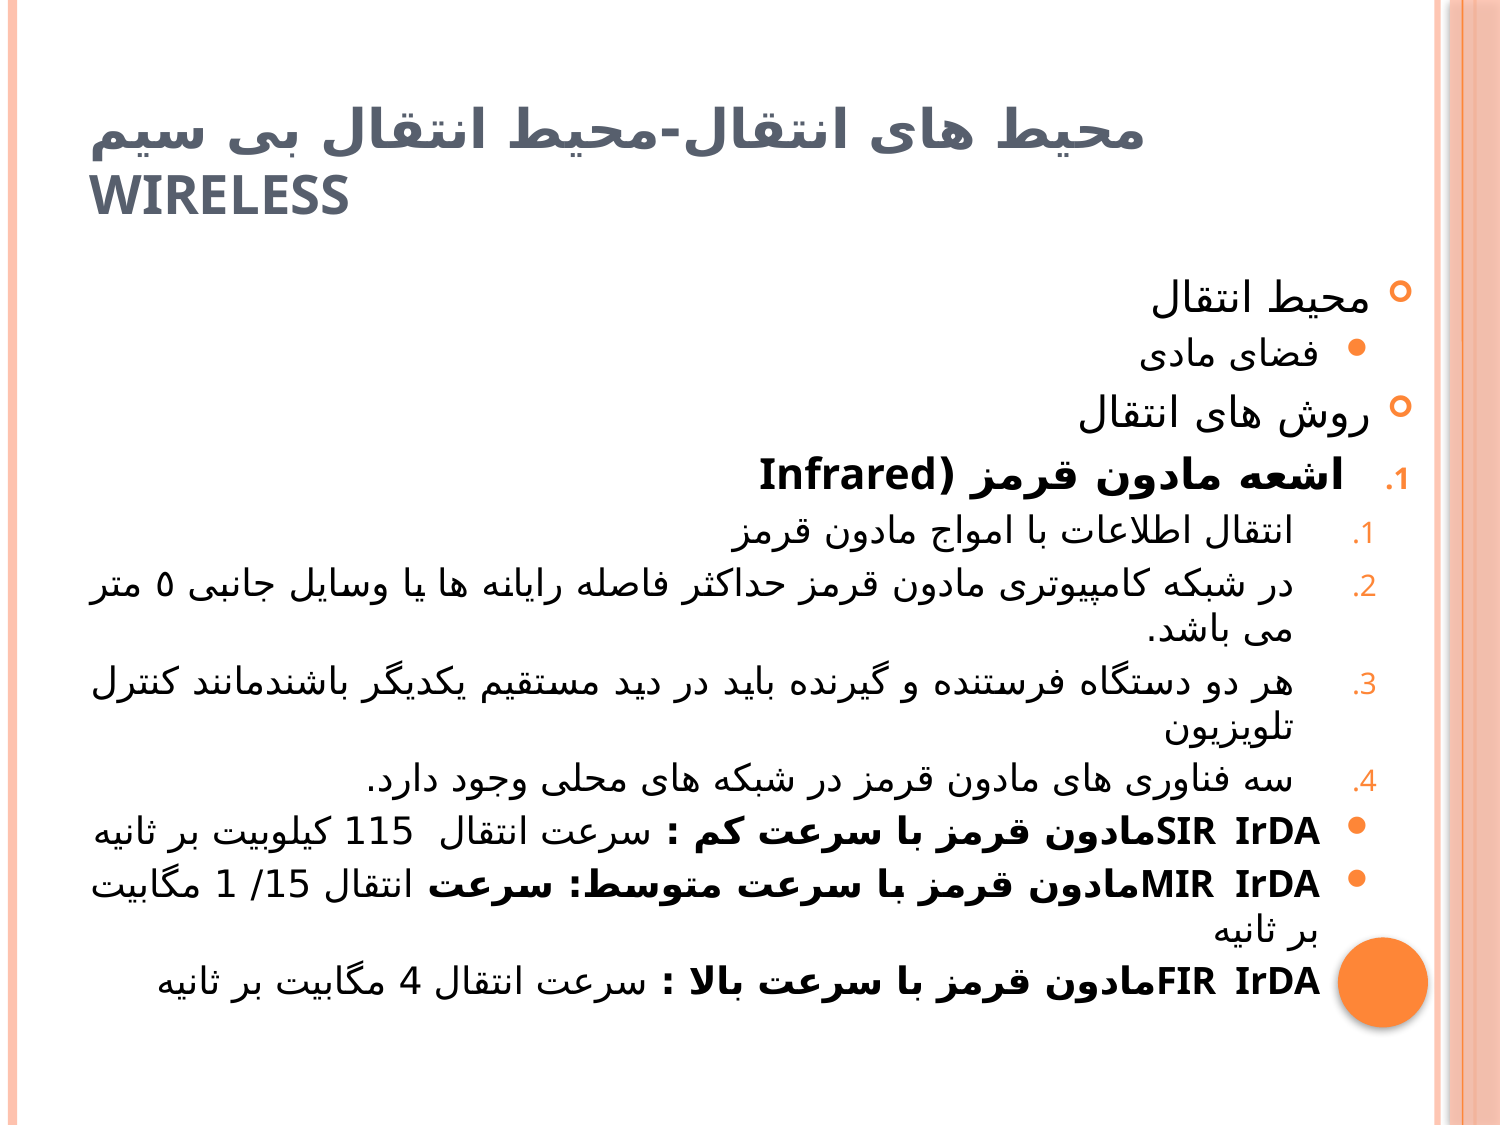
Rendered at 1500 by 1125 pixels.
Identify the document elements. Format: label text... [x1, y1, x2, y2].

title محیط هاى انتقال-محیط انتقال بی سیم Wireless [75, 45, 1300, 233]
list محیط انتقال فضای مادی روش های انتقال اشعه مادون قرمز (Infrared انتقال اطلاعات با امواج مادون قرمز در شبکه کامپیوتری مادون قرمز حداکثر فاصله رایانه ها یا وسایل جانبی ٥ متر می باشد. هر دو دستگاه فرستنده و گیرنده باید در دید مستقیم یکدیگر باشندمانند کنترل تلویزیون سه فناوری های مادون قرمز در شبکه های محلی وجود دارد. SIR IrDAمادون قرمز با سرعت کم : سرعت انتقال 115 کیلوبیت بر ثانیه MIR IrDAمادون قرمز با سرعت متوسط: سرعت انتقال 15/ 1 مگابیت بر ثانیه FIR IrDAمادون قرمز با سرعت بالا : سرعت انتقال 4 مگابیت بر ثانیه [75, 262, 1425, 1038]
